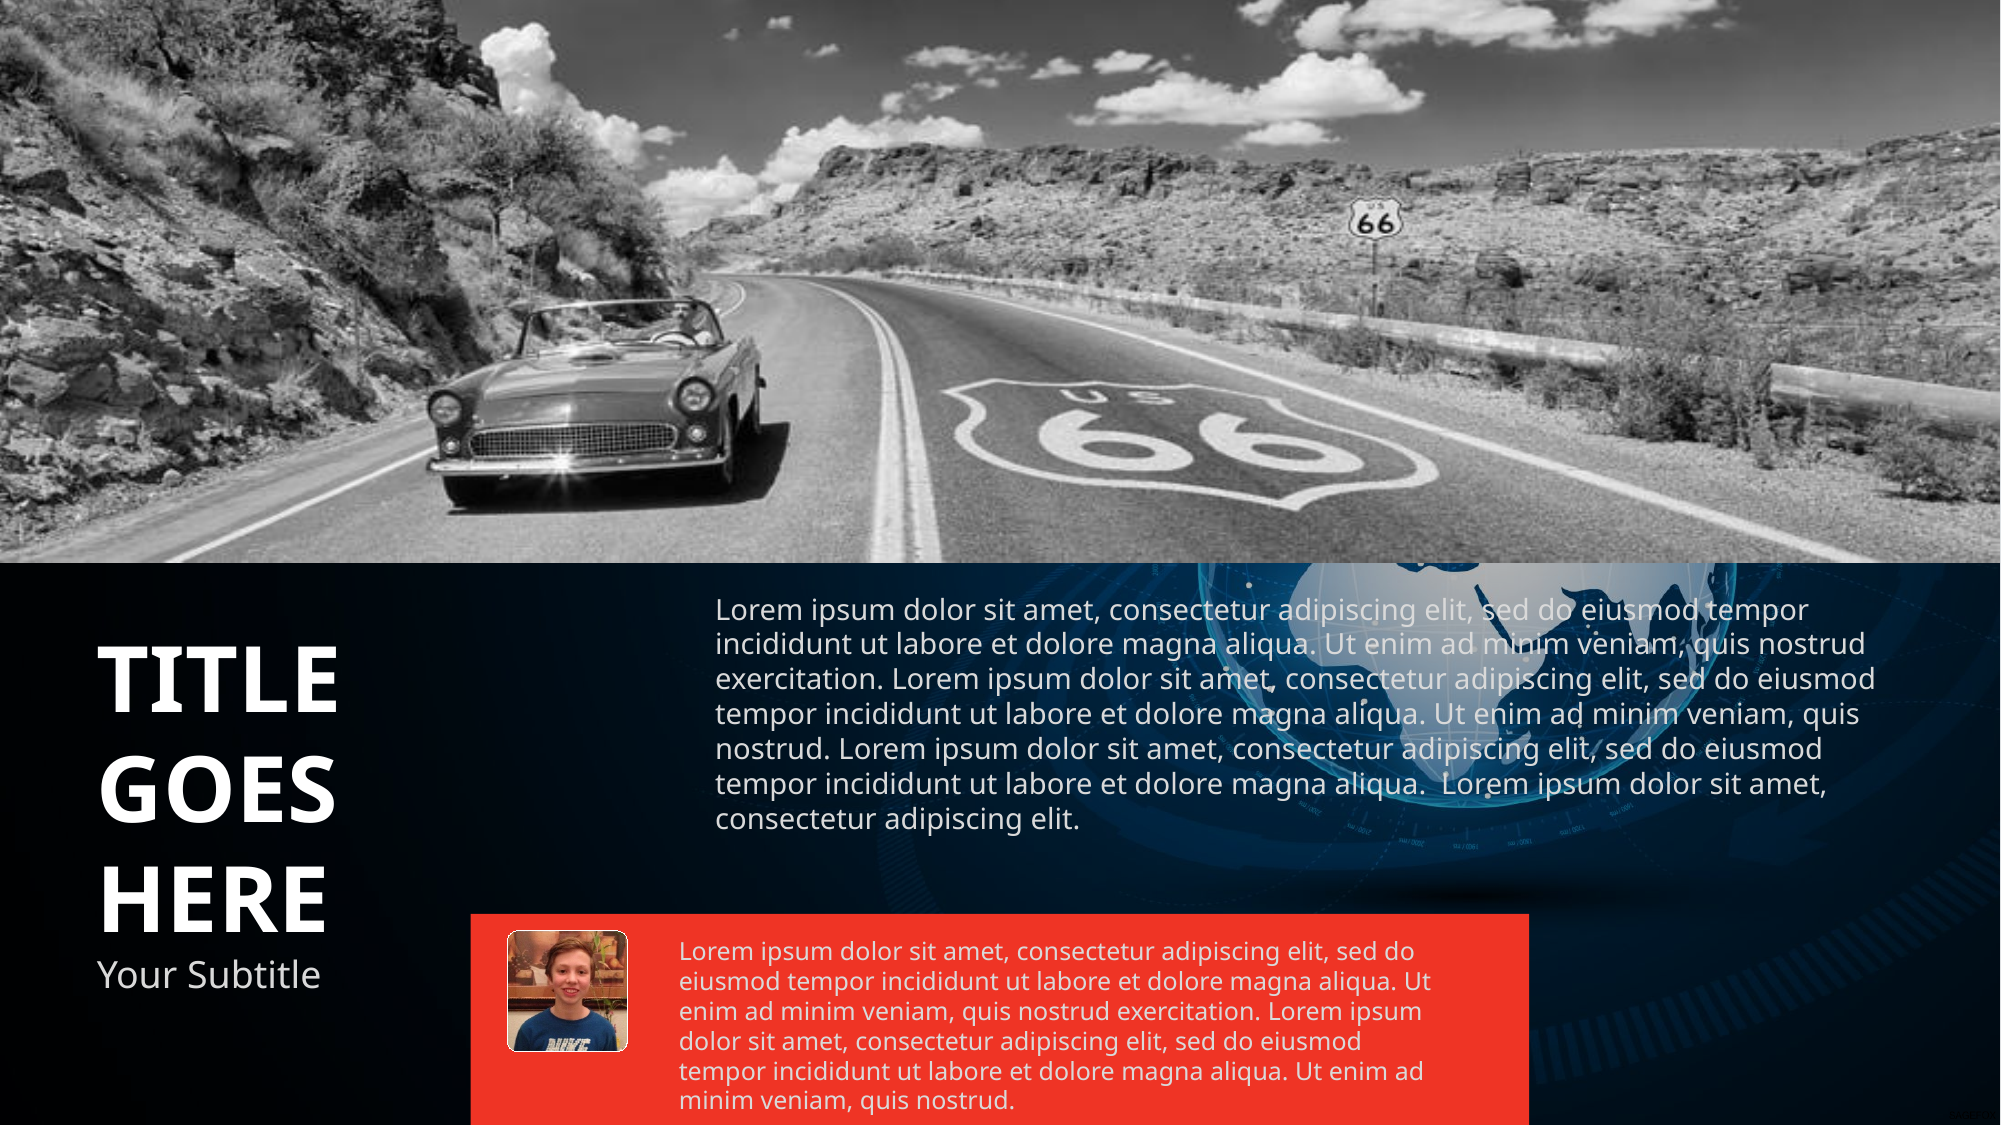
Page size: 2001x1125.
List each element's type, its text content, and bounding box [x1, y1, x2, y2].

text_box TITLE GOES HERE Your Subtitle [82, 613, 568, 1114]
text_box Lorem ipsum dolor sit amet, consectetur adipiscing elit, sed do eiusmod tempor incididunt ut labore et dolore magna aliqua. Ut enim ad minim veniam, quis nostrud exercitation. Lorem ipsum dolor sit amet, consectetur adipiscing elit, sed do eiusmod tempor incididunt ut labore et dolore magna aliqua. Ut enim ad minim veniam, quis nostrud. Lorem ipsum dolor sit amet, consectetur adipiscing elit, sed do eiusmod tempor incididunt ut labore et dolore magna aliqua. Lorem ipsum dolor sit amet, consectetur adipiscing elit. [700, 583, 1901, 843]
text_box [470, 913, 1530, 1125]
text_box [0, 0, 2000, 563]
picture [0, 0, 2001, 1125]
